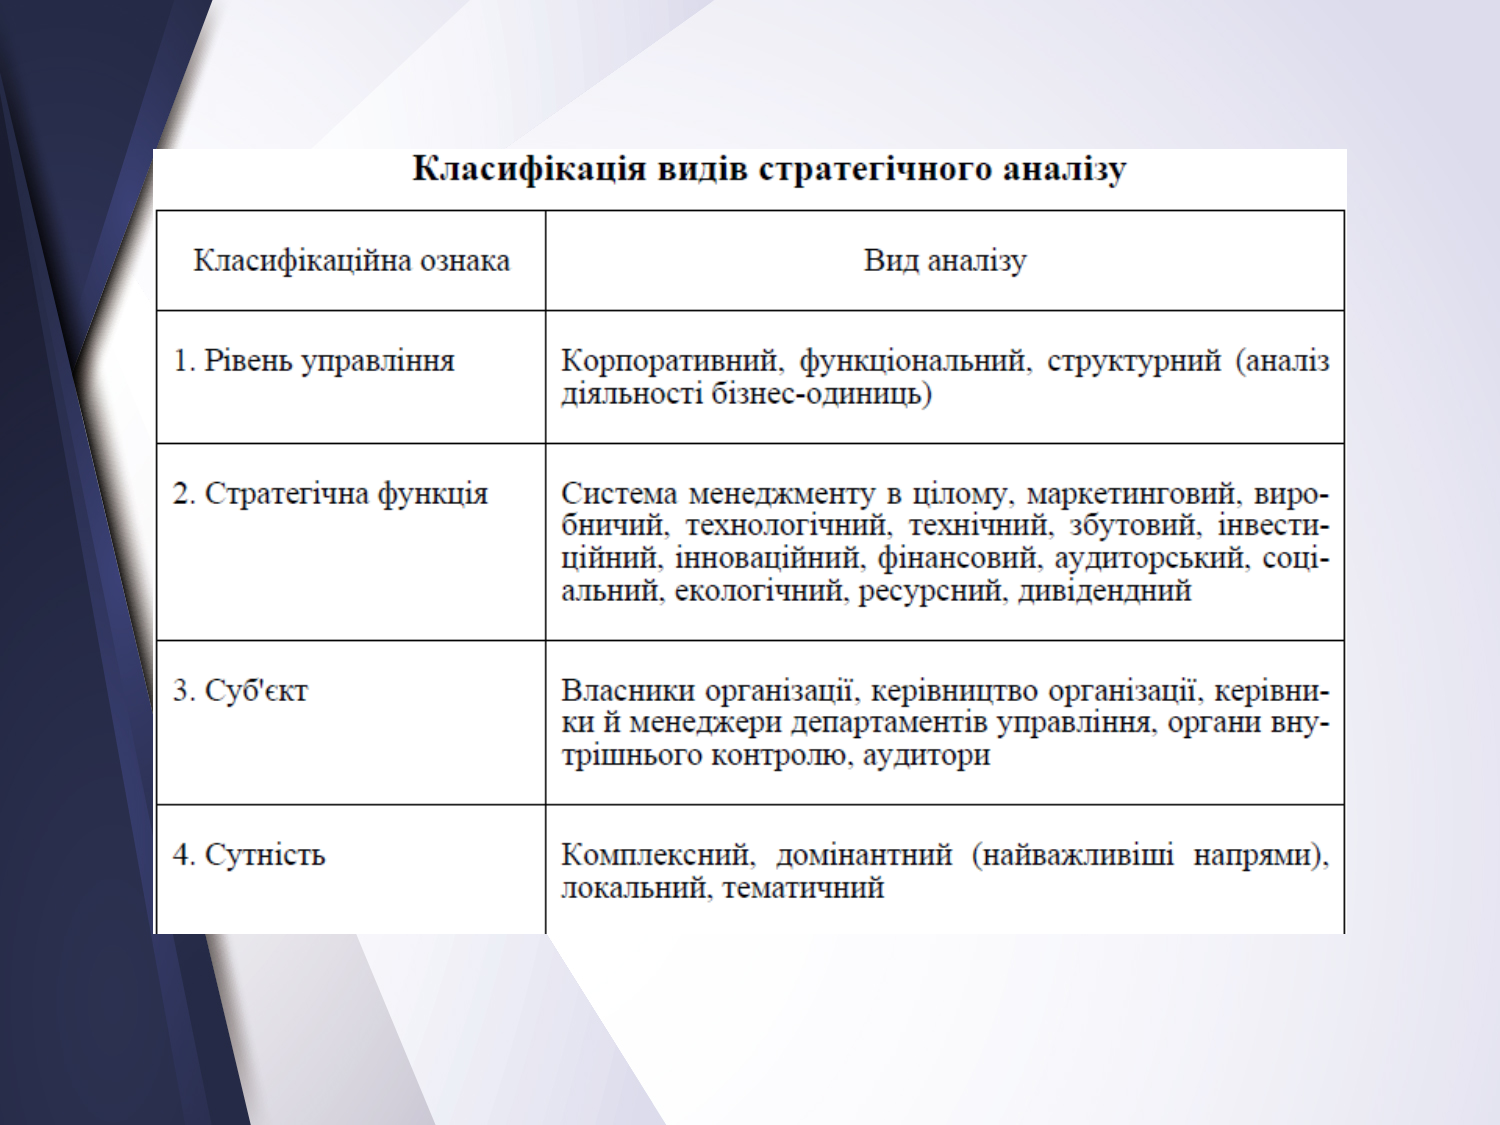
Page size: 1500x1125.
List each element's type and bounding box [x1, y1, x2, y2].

picture [0, 0, 1500, 1125]
list [153, 149, 1347, 934]
